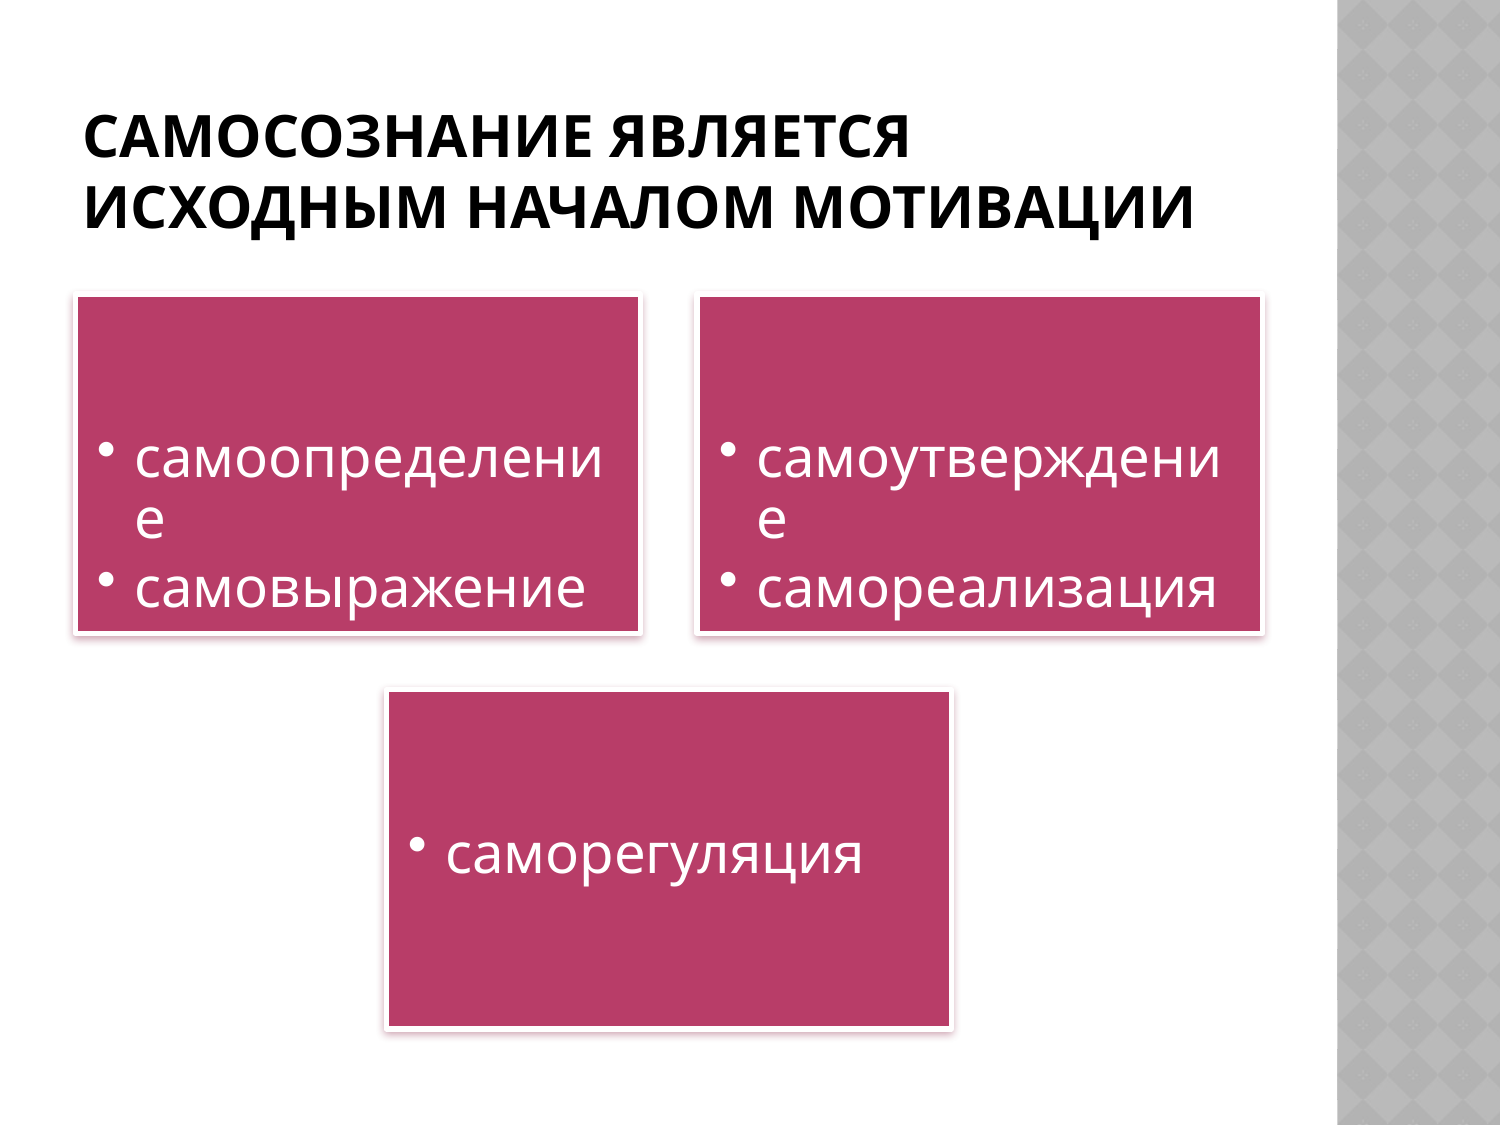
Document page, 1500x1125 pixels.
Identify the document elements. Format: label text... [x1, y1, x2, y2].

title Самосознание является исходным началом мотивации [75, 52, 1263, 240]
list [74, 263, 1263, 1060]
